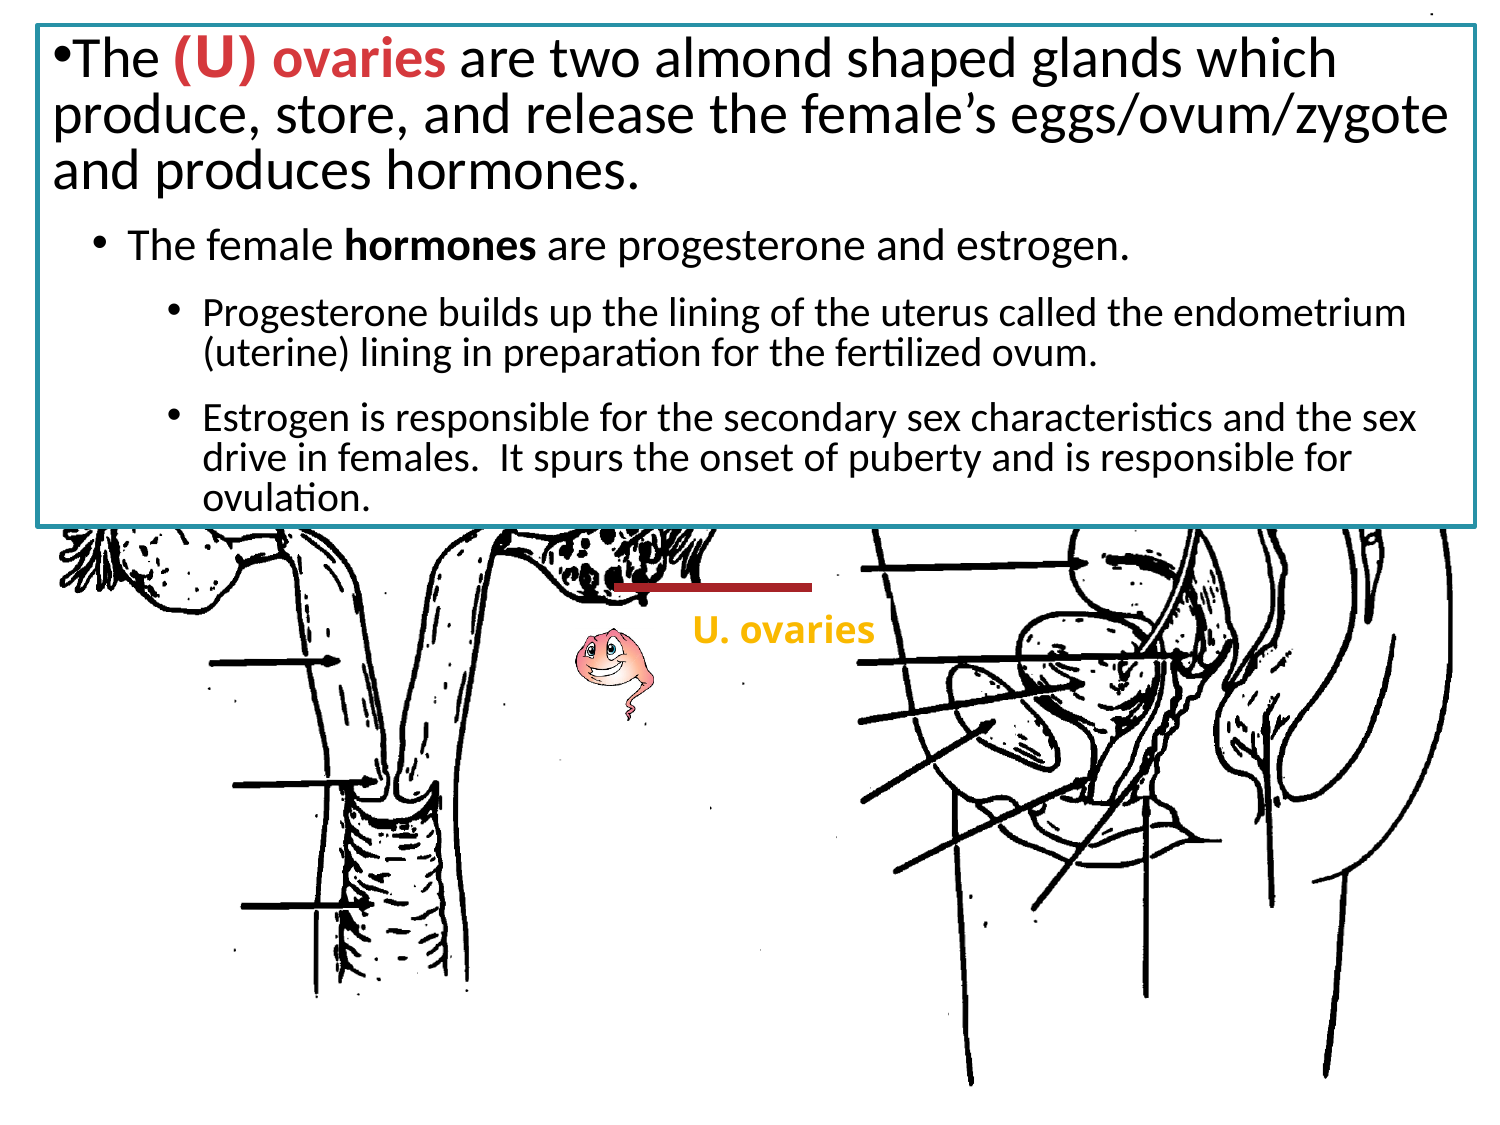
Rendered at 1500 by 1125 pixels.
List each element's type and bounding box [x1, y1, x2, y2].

list [0, 0, 1500, 1125]
picture [574, 628, 654, 722]
